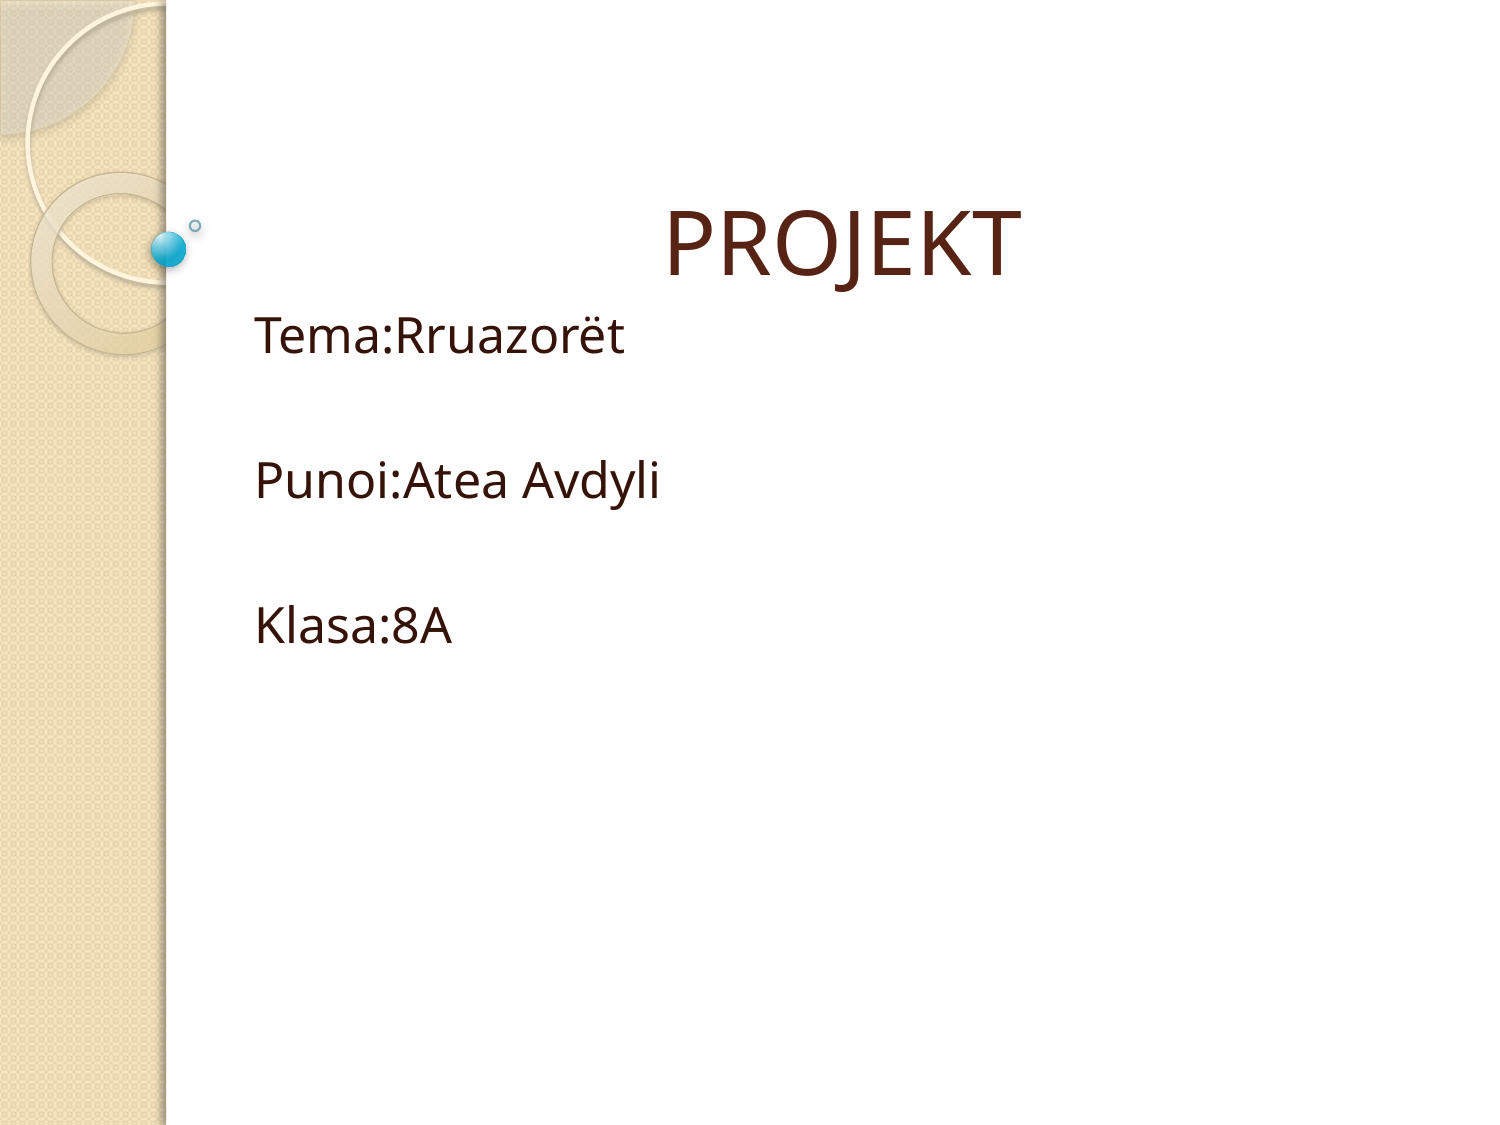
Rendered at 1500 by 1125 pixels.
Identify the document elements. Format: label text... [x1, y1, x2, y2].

subtitle Tema:Rruazorët Punoi:Atea Avdyli Klasa:8A [234, 303, 1450, 591]
title PROJEKT [234, 59, 1450, 301]
